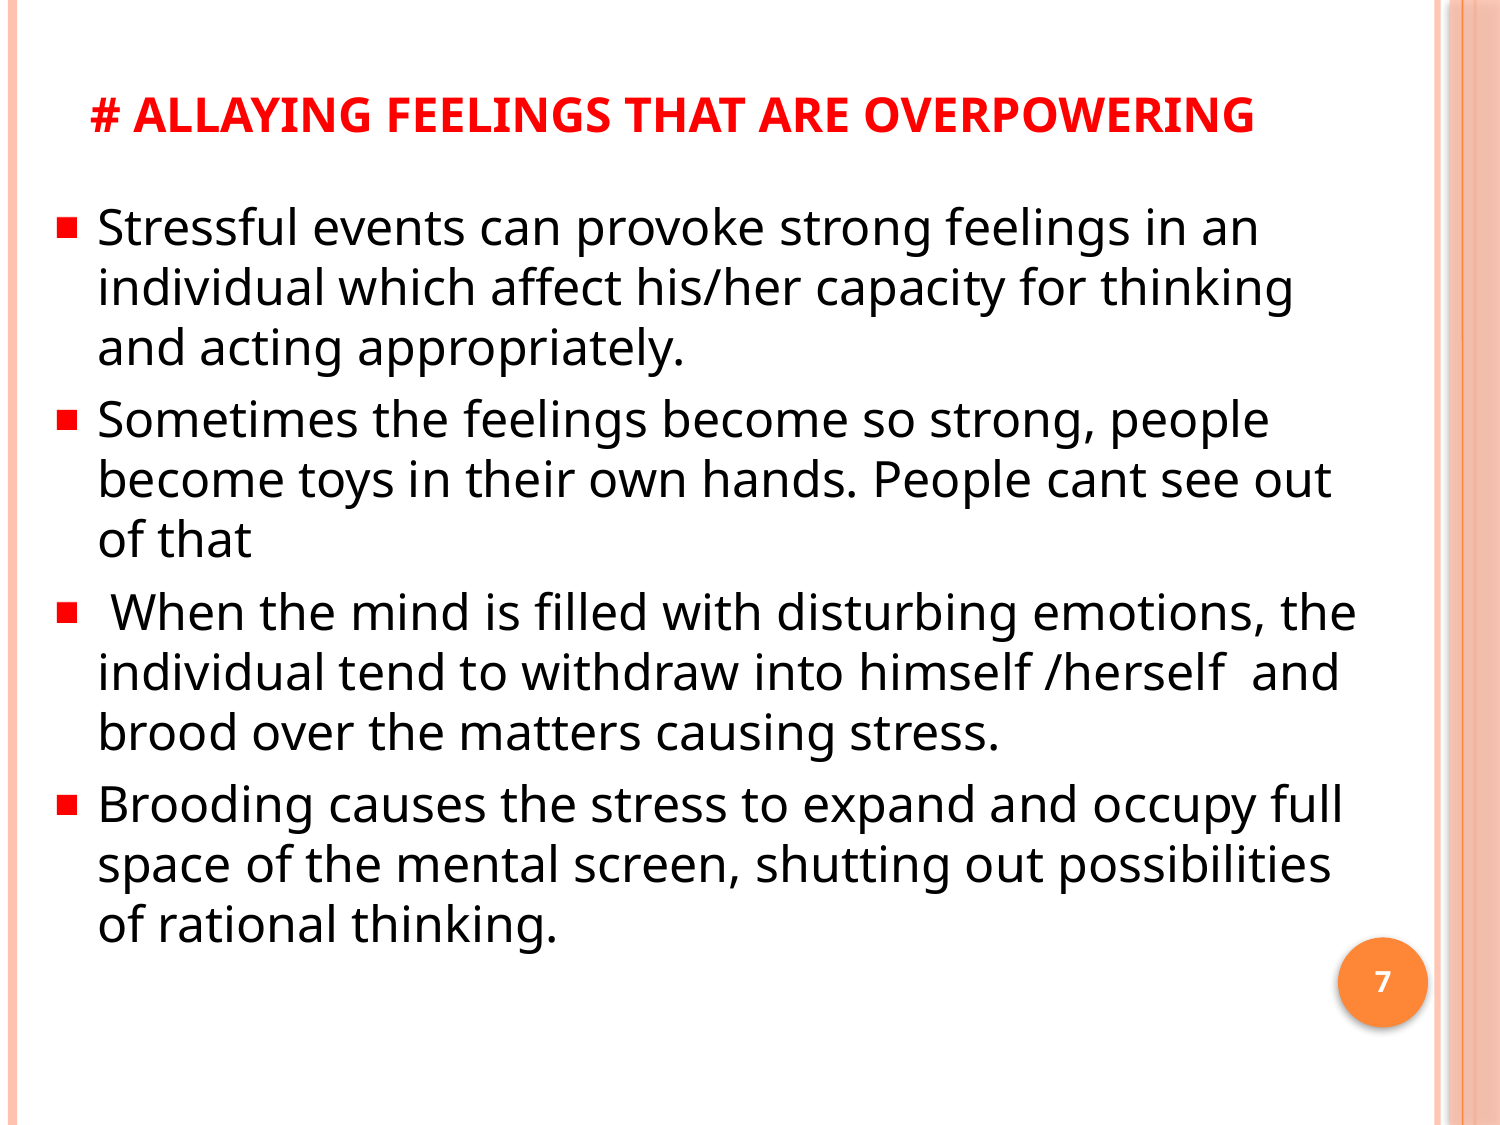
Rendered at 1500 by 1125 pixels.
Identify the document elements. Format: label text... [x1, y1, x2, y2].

list Stressful events can provoke strong feelings in an individual which affect his/her capacity for thinking and acting appropriately. Sometimes the feelings become so strong, people become toys in their own hands. People cant see out of that When the mind is filled with disturbing emotions, the individual tend to withdraw into himself /herself and brood over the matters causing stress. Brooding causes the stress to expand and occupy full space of the mental screen, shutting out possibilities of rational thinking. [37, 187, 1400, 1062]
picture [52, 405, 77, 430]
slide_number 7 [1333, 940, 1434, 1027]
picture [52, 212, 77, 238]
picture [52, 597, 77, 623]
picture [52, 790, 77, 815]
title # allaying feelings that are overpowering [75, 45, 1425, 150]
